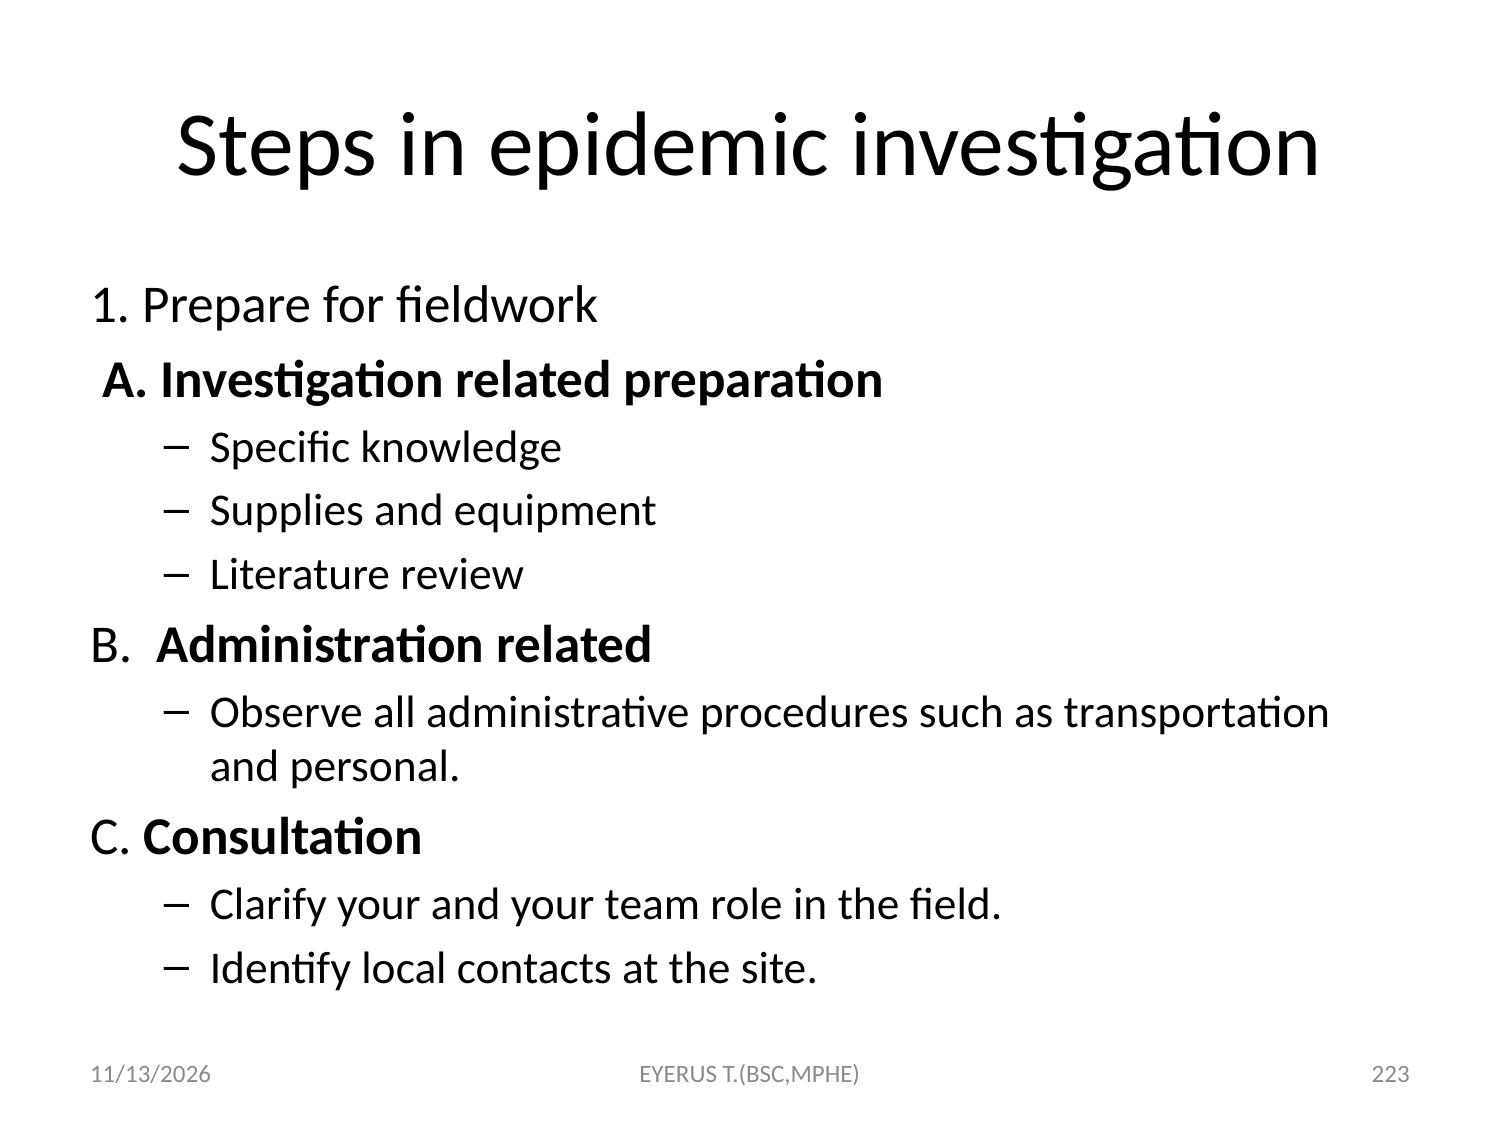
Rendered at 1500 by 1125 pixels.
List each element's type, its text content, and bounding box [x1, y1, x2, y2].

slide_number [75, 1042, 425, 1103]
footer EYERUS T.(BSC,MPHE) [512, 1042, 988, 1103]
title Steps in epidemic investigation [75, 45, 1425, 233]
list 1. Prepare for fieldwork A. Investigation related preparation Specific knowledge Supplies and equipment Literature review B. Administration related Observe all administrative procedures such as transportation and personal. C. Consultation Clarify your and your team role in the field. Identify local contacts at the site. [75, 262, 1425, 1005]
slide_number 223 [1074, 1042, 1425, 1103]
